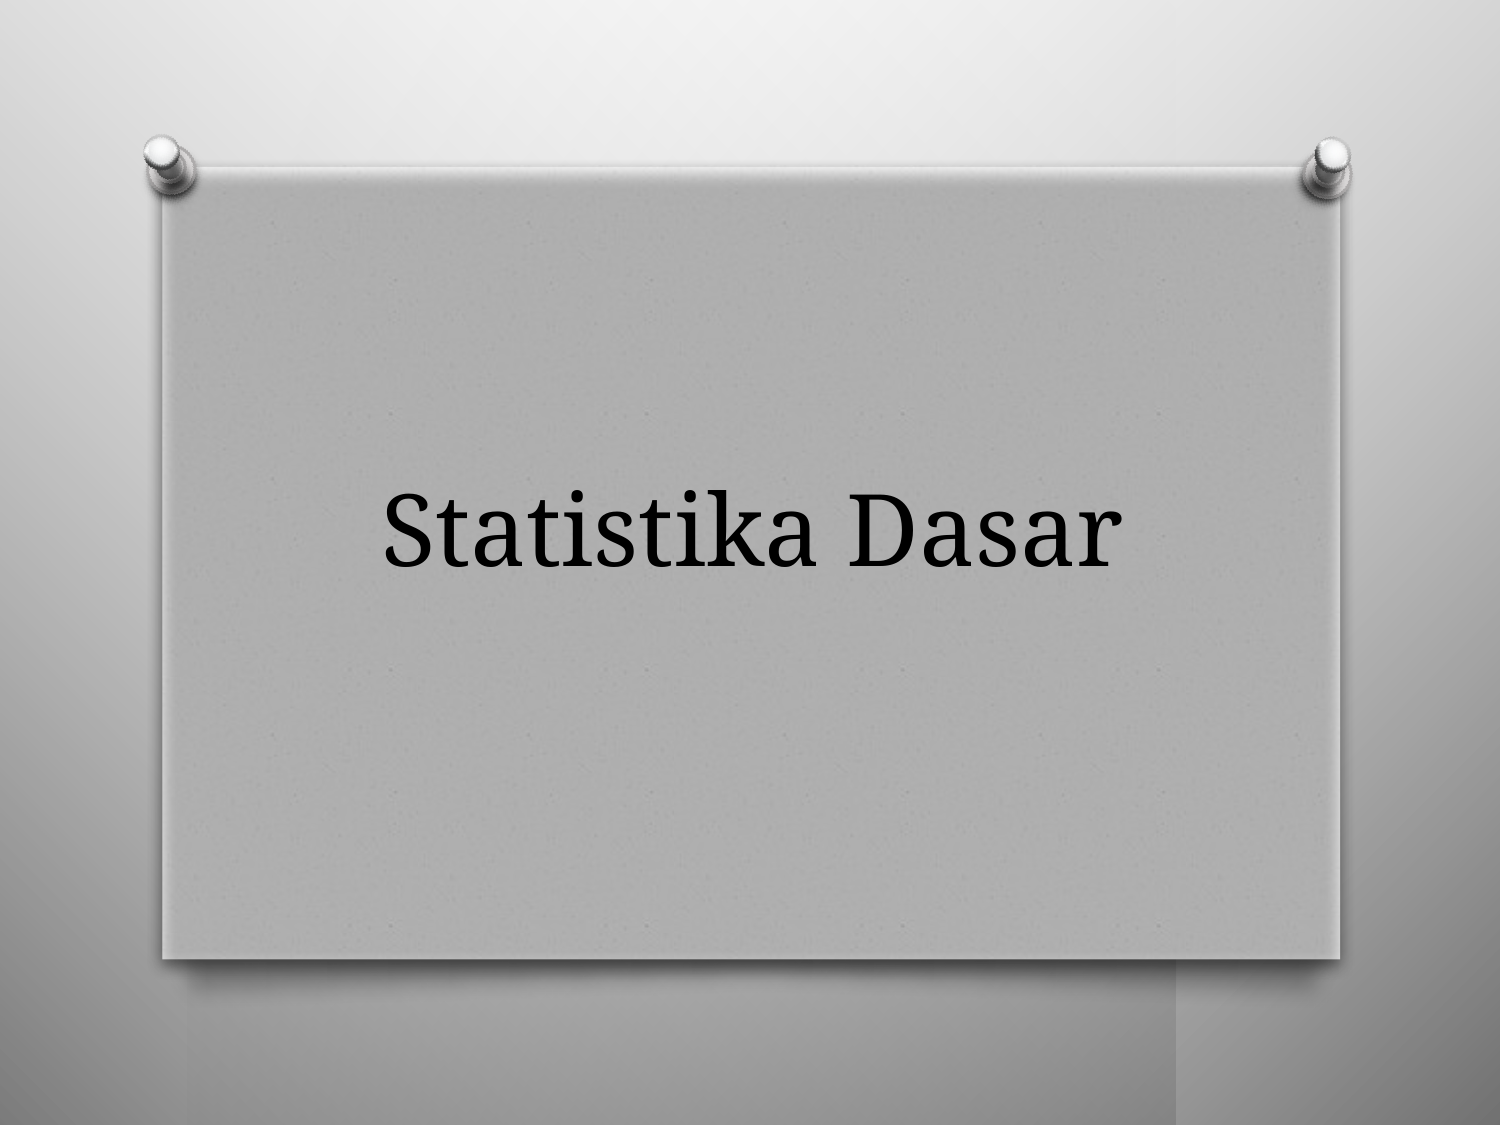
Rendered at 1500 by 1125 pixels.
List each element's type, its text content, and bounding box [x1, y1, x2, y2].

picture [112, 100, 235, 224]
title Statistika Dasar [283, 294, 1223, 595]
picture [1274, 109, 1396, 230]
